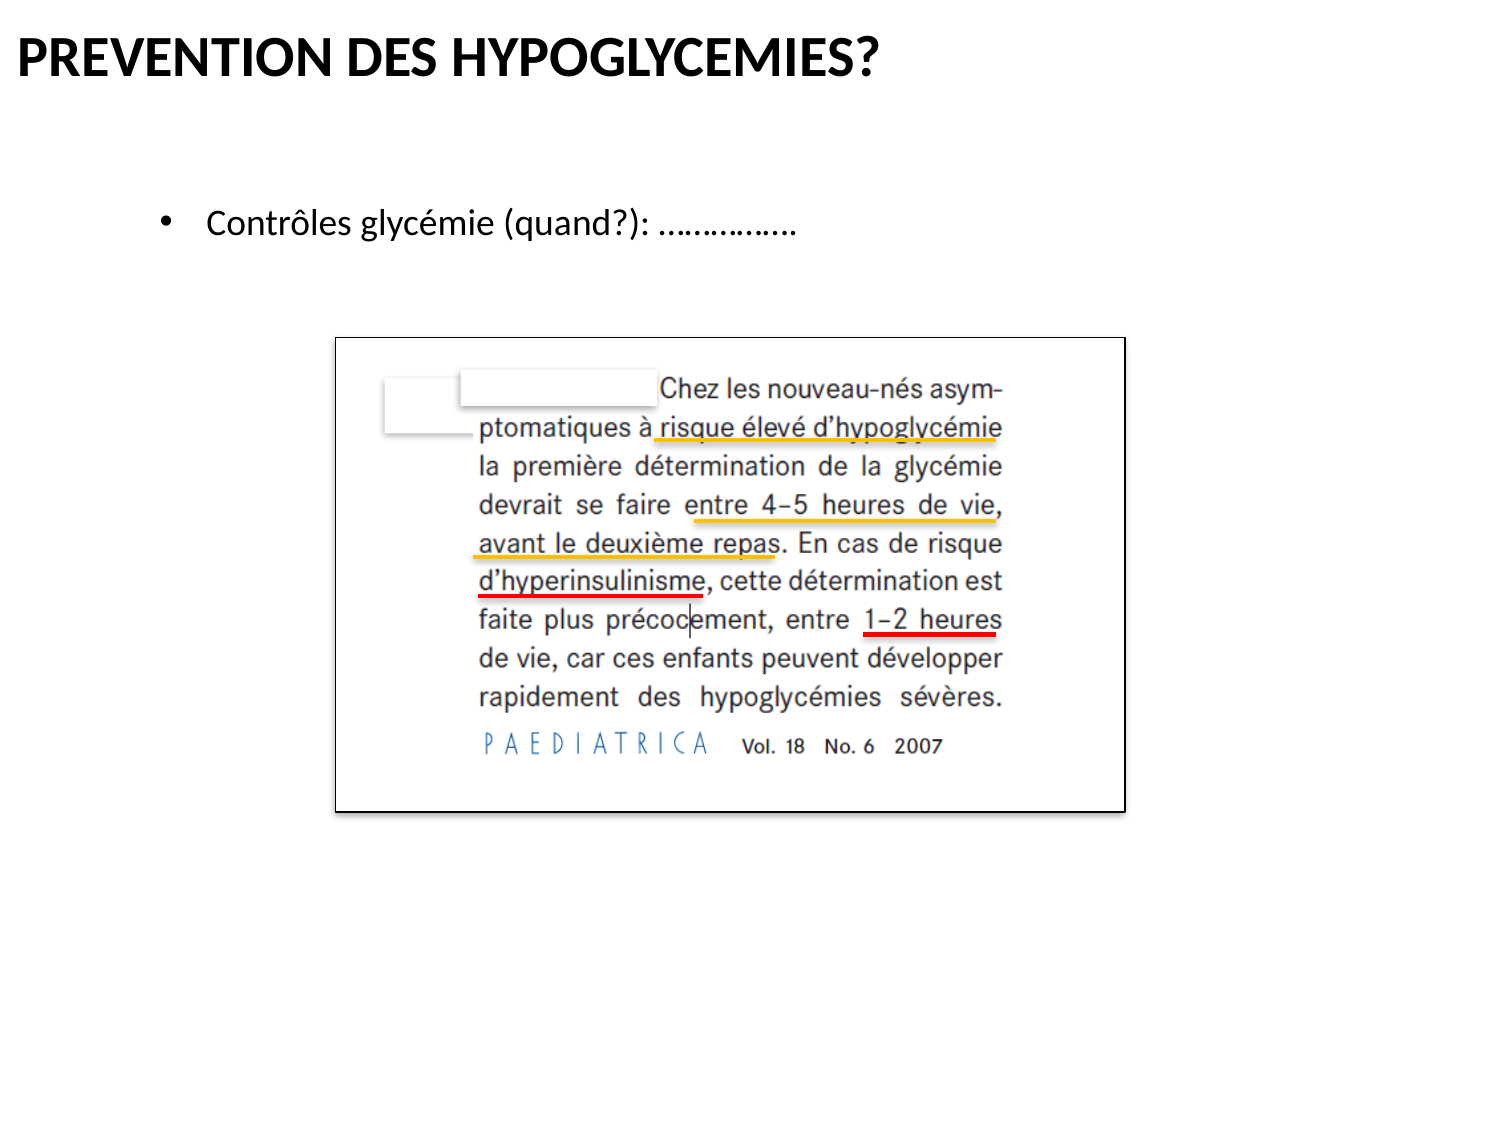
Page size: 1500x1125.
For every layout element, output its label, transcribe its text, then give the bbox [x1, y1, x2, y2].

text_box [335, 337, 1126, 813]
text_box PREVENTION DES HYPOGLYCEMIES? [3, 11, 897, 96]
text_box Contrôles glycémie (quand?): ……………. [144, 145, 814, 250]
